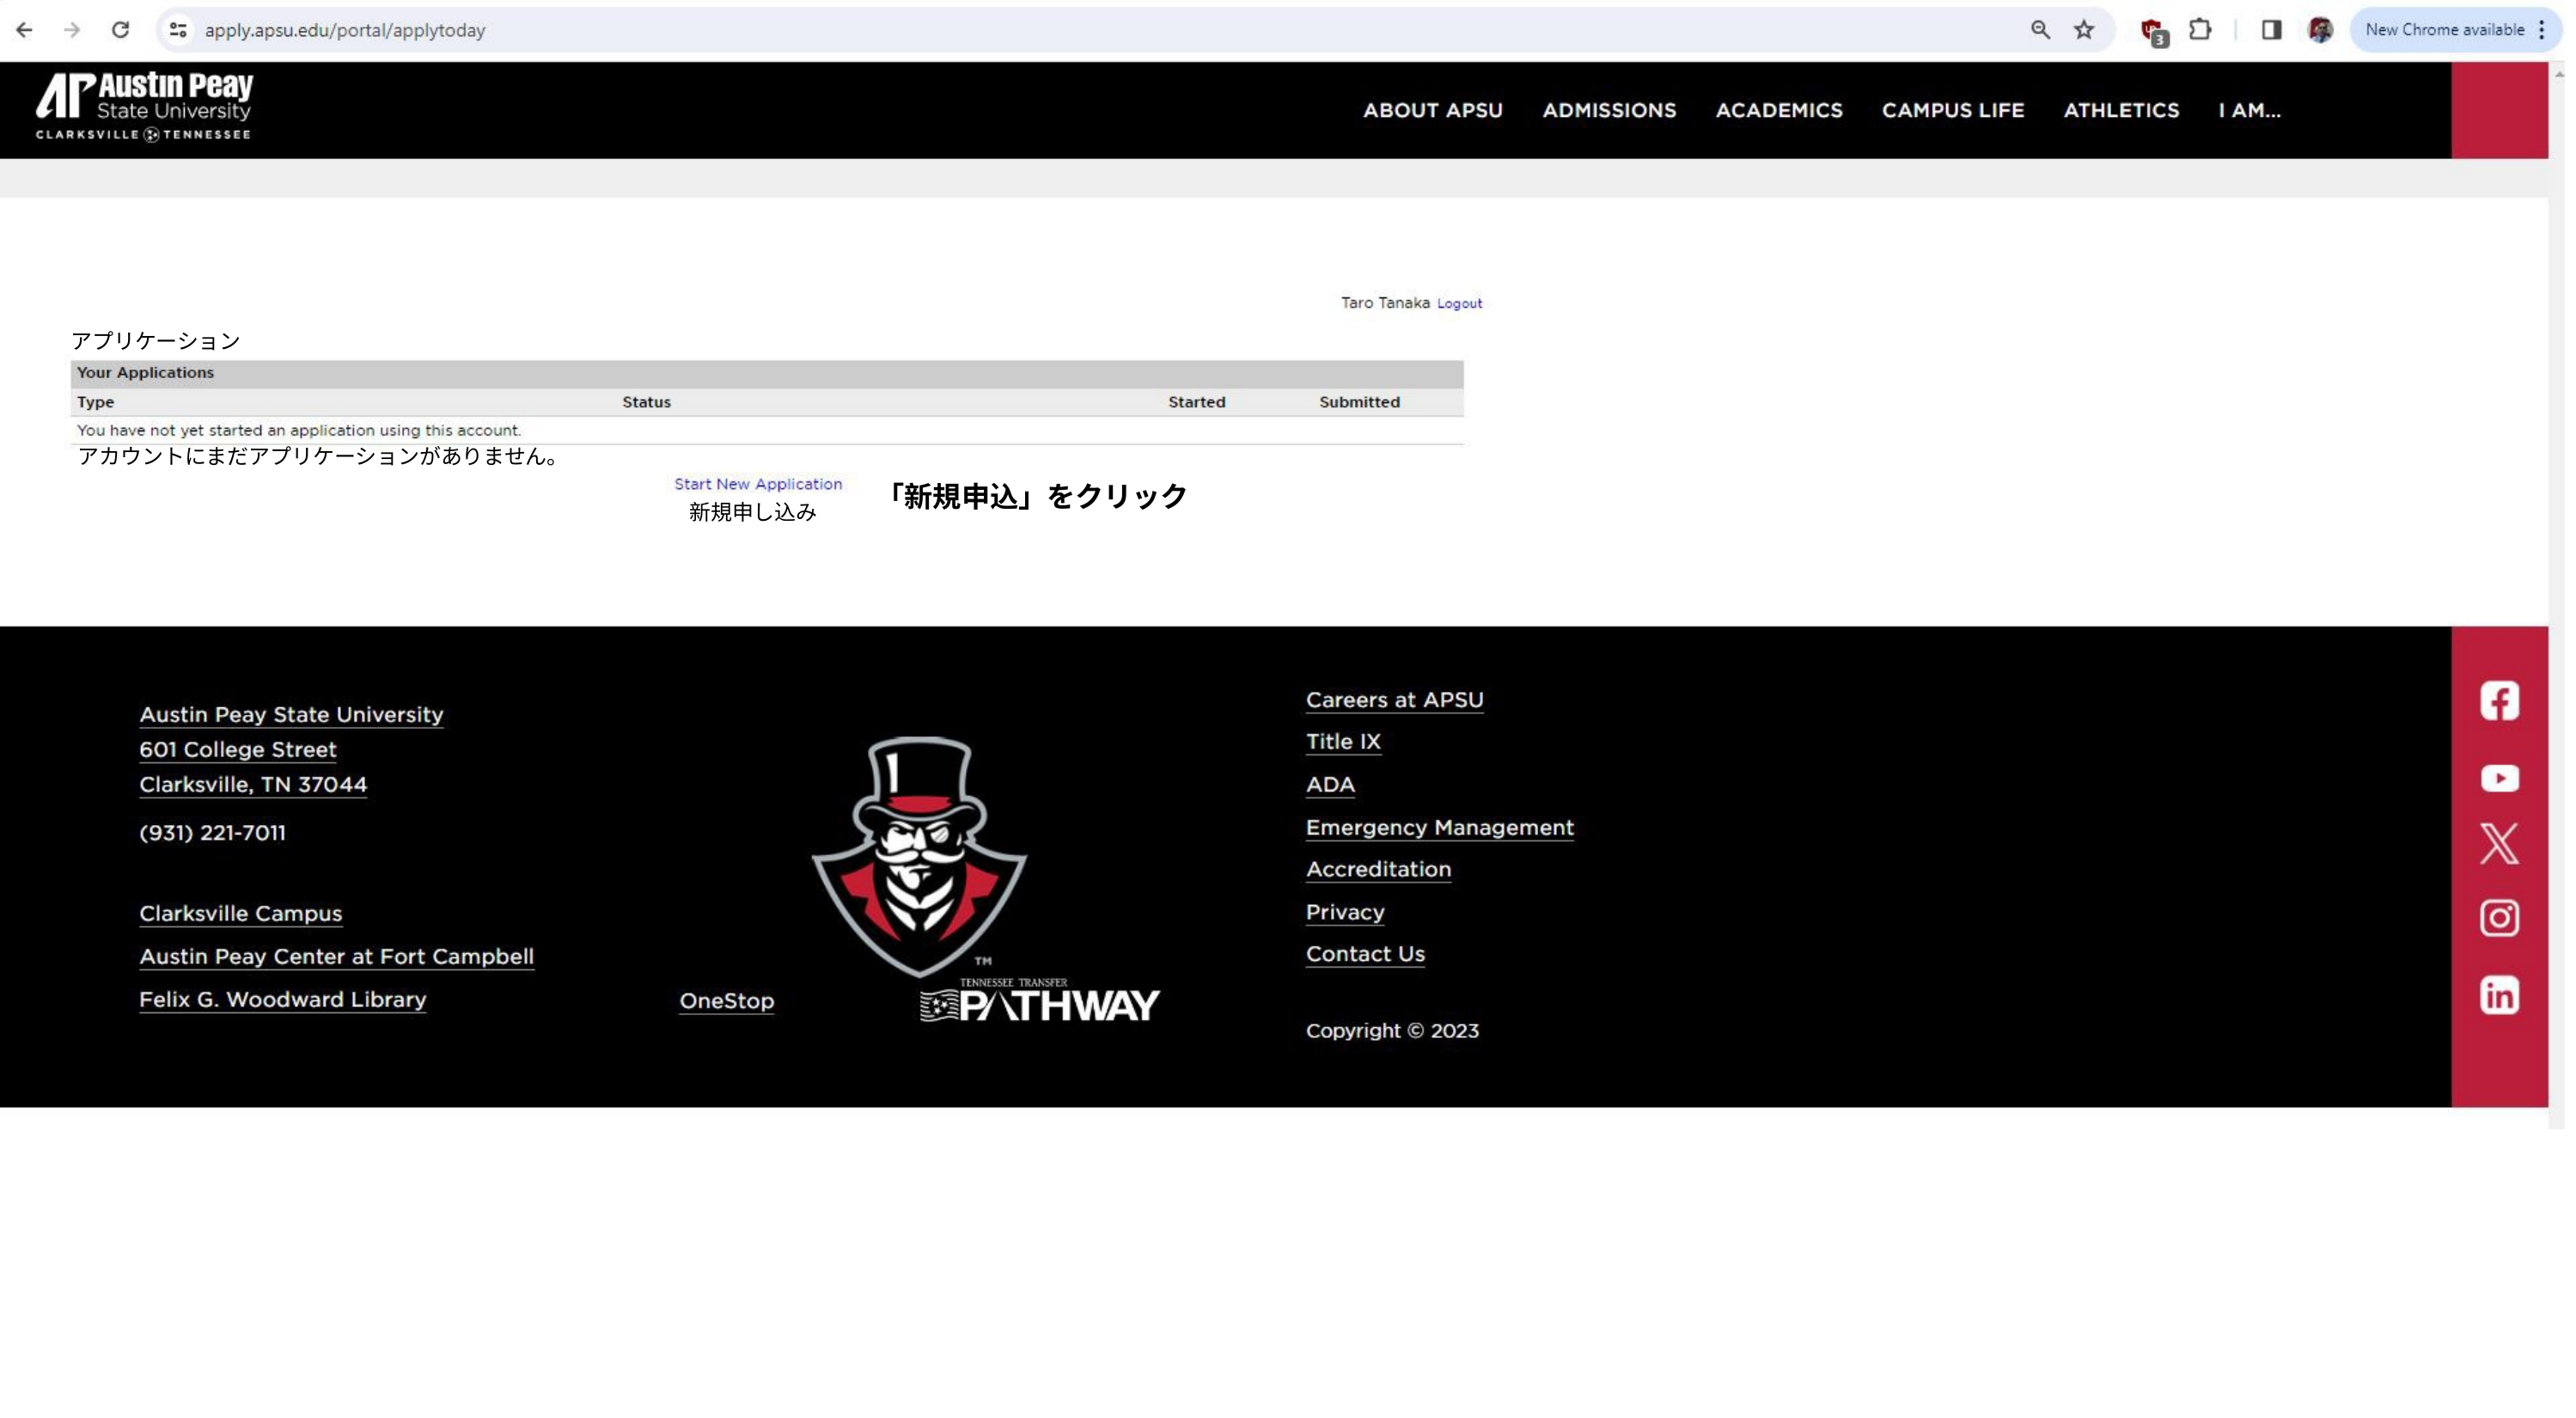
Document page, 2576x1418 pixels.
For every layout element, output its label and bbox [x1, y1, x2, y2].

picture [0, 0, 2565, 1130]
